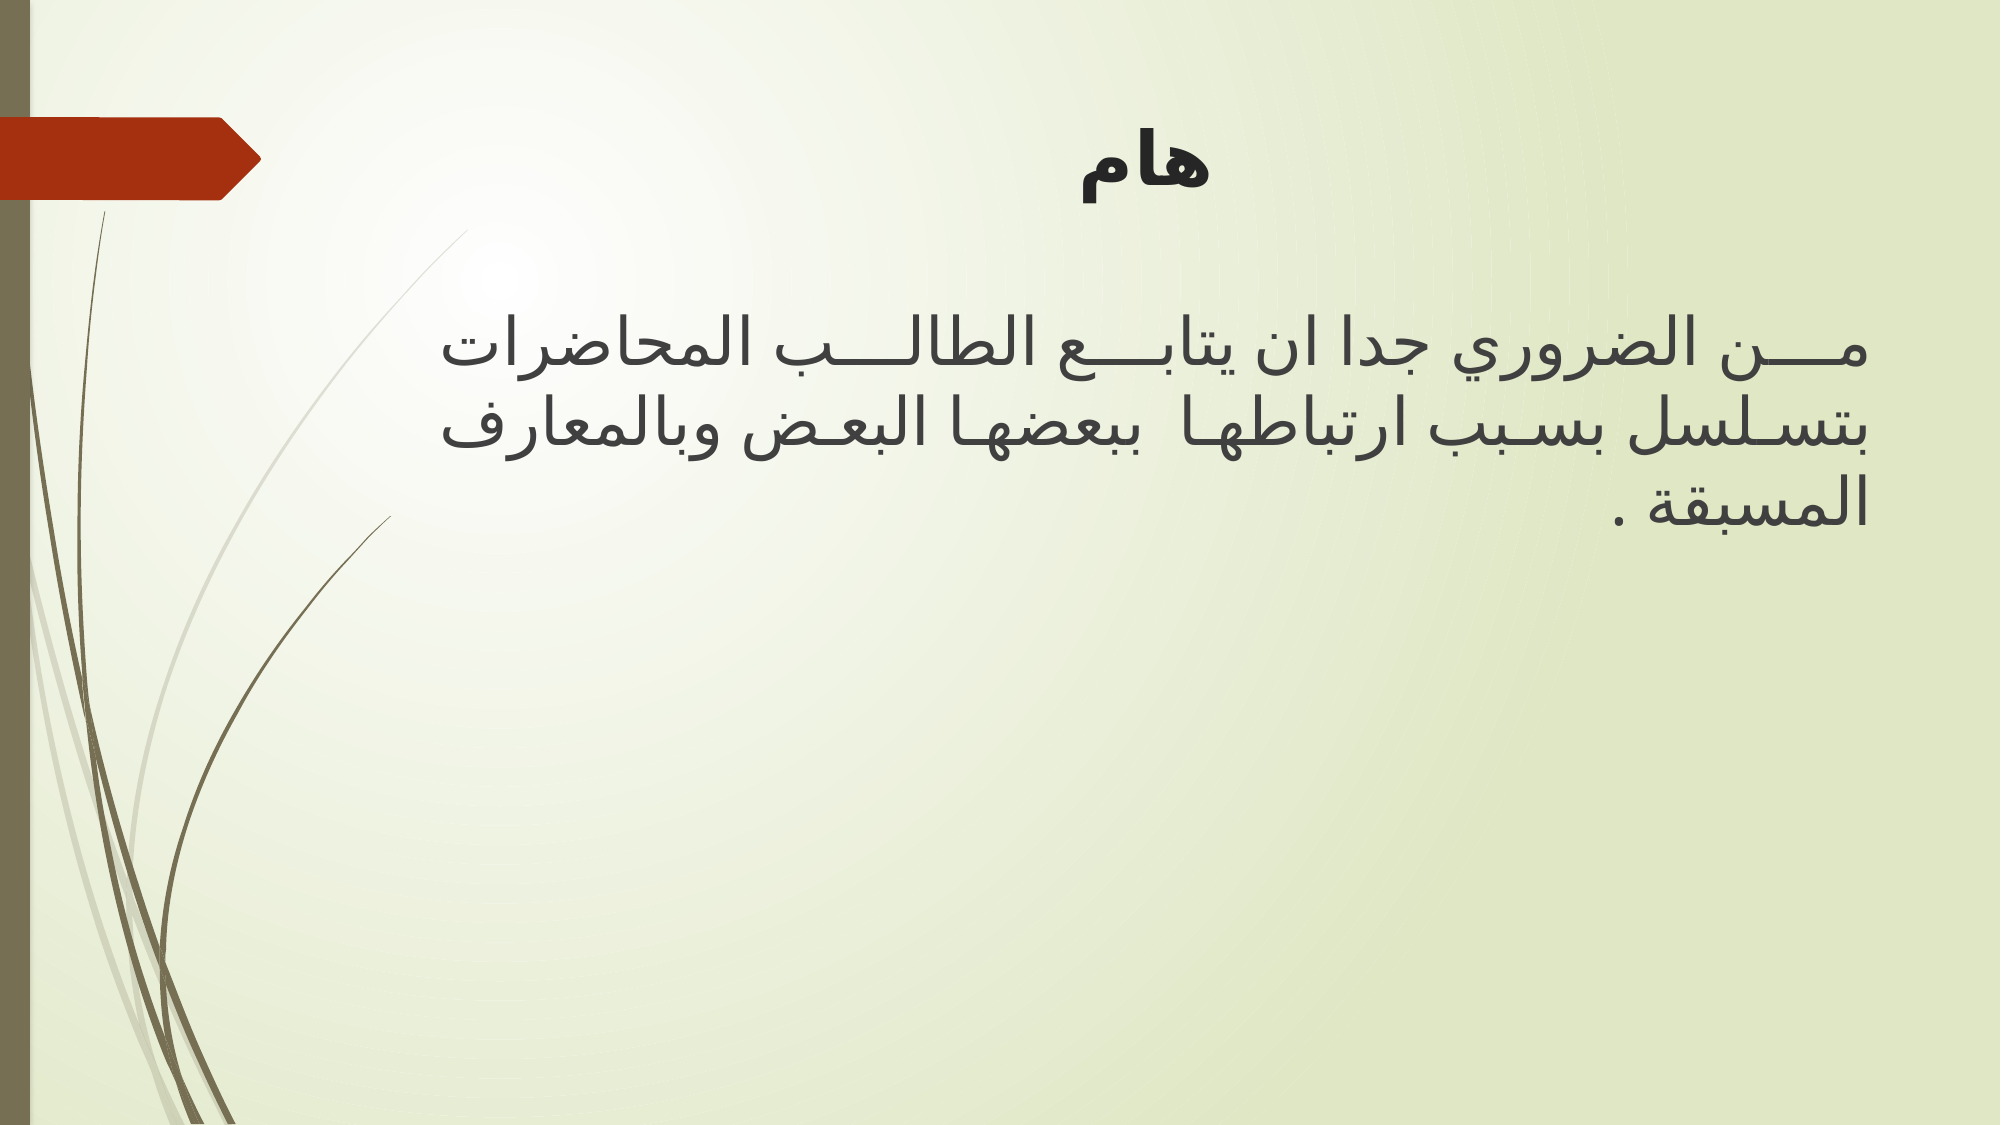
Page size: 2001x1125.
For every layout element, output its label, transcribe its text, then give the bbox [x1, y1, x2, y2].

list من الضروري جدا ان يتابع الطالب المحاضرات بتسلسل بسبب ارتباطها ببعضها البعض وبالمعارف المسبقة . [424, 290, 1888, 970]
title هام [425, 102, 1888, 241]
